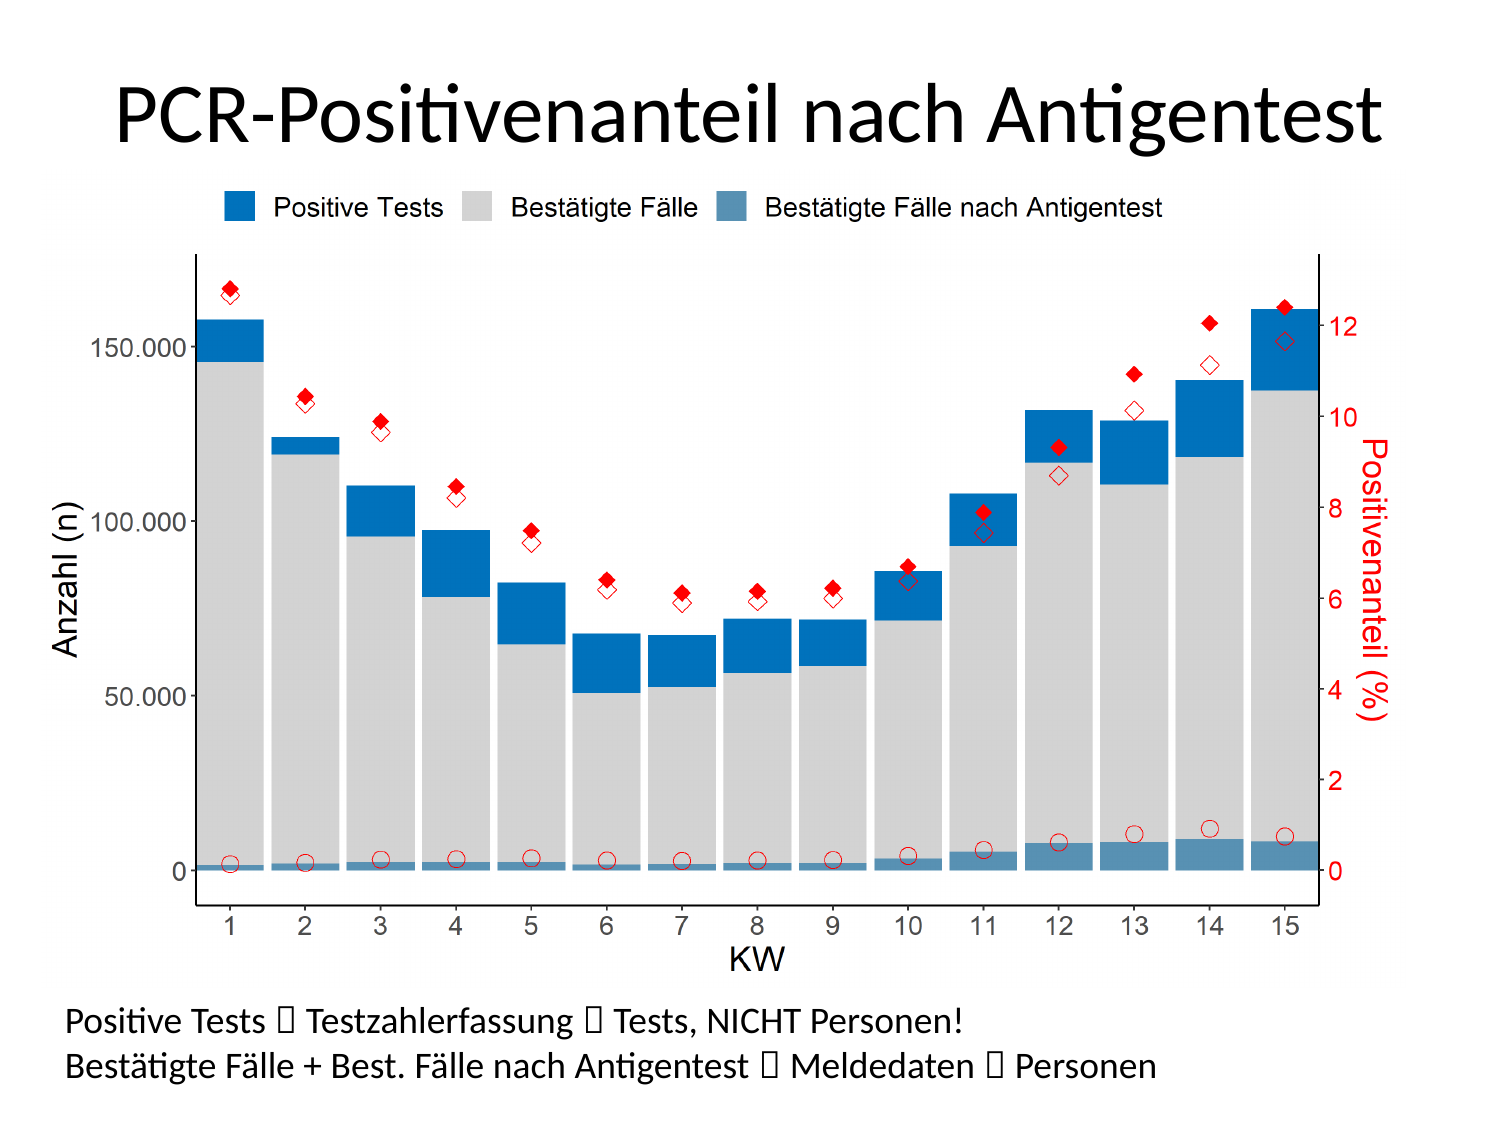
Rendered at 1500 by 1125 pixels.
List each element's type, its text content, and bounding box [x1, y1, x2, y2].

text_box Positive Tests  Testzahlerfassung  Tests, NICHT Personen! Bestätigte Fälle + Best. Fälle nach Antigentest  Meldedaten  Personen [49, 996, 1173, 1094]
title PCR-Positivenanteil nach Antigentest [75, 45, 1425, 173]
picture [41, 168, 1406, 988]
